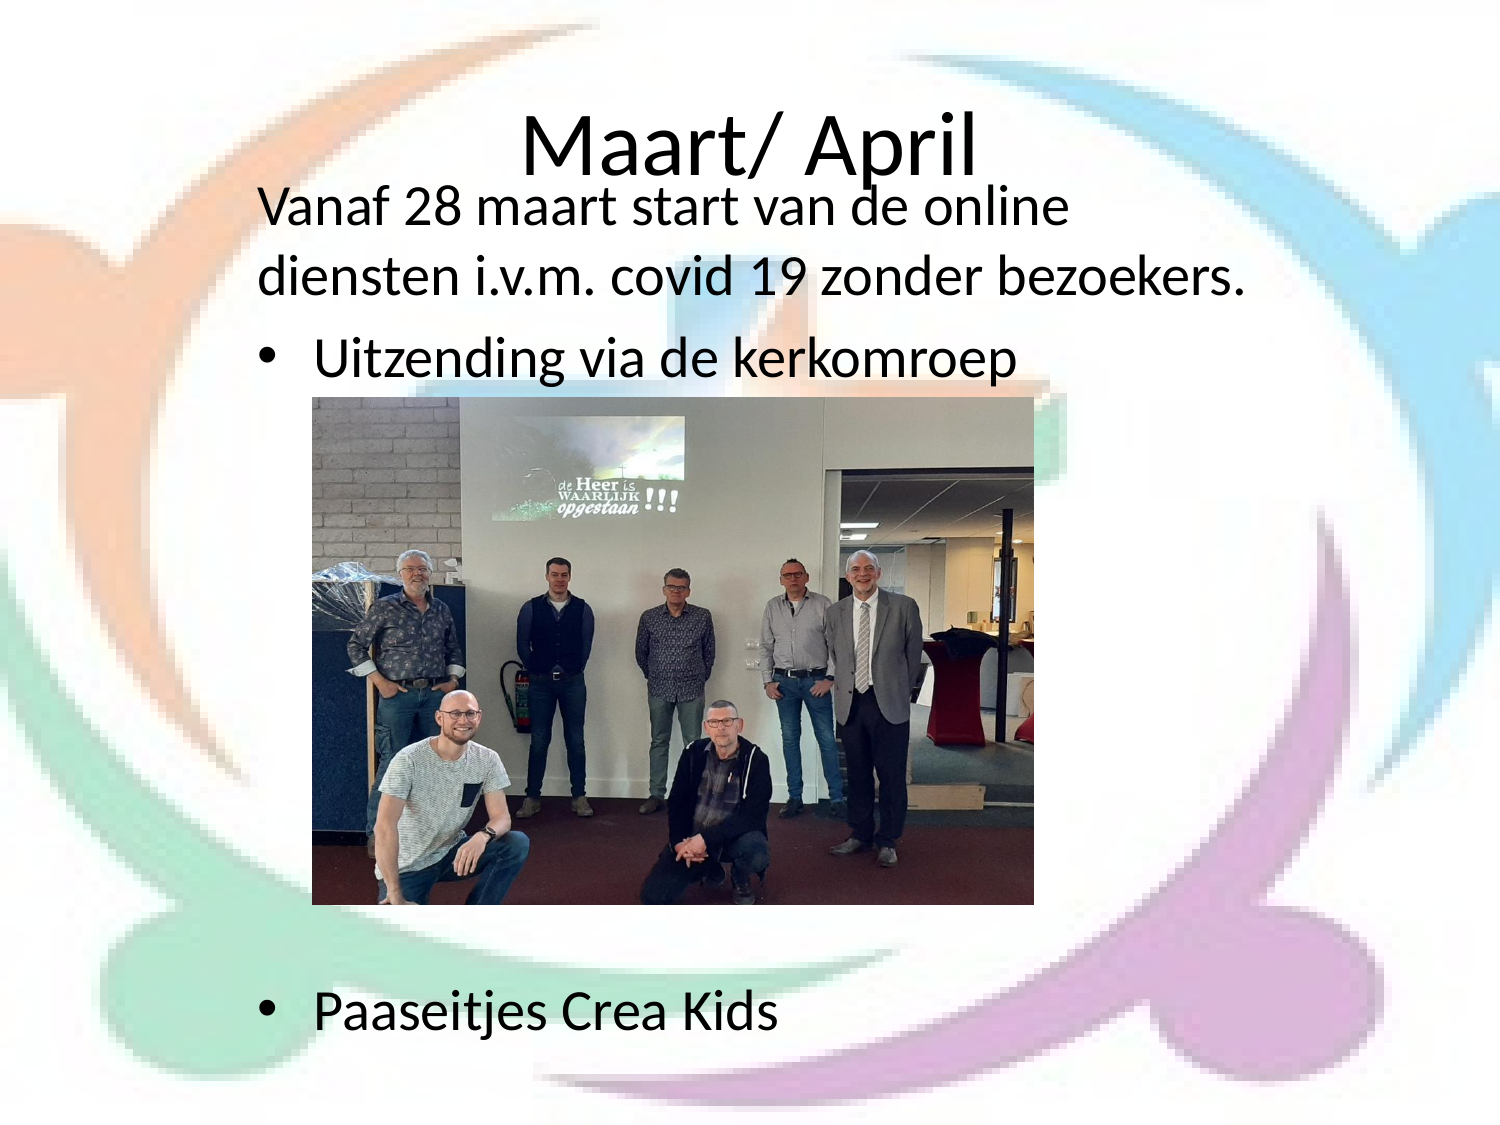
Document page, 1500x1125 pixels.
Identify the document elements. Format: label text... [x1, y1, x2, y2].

title Maart/ April [75, 45, 1425, 233]
list Vanaf 28 maart start van de online diensten i.v.m. covid 19 zonder bezoekers. Uitzending via de kerkomroep Paaseitjes Crea Kids [242, 78, 1294, 1094]
picture [312, 396, 1034, 906]
